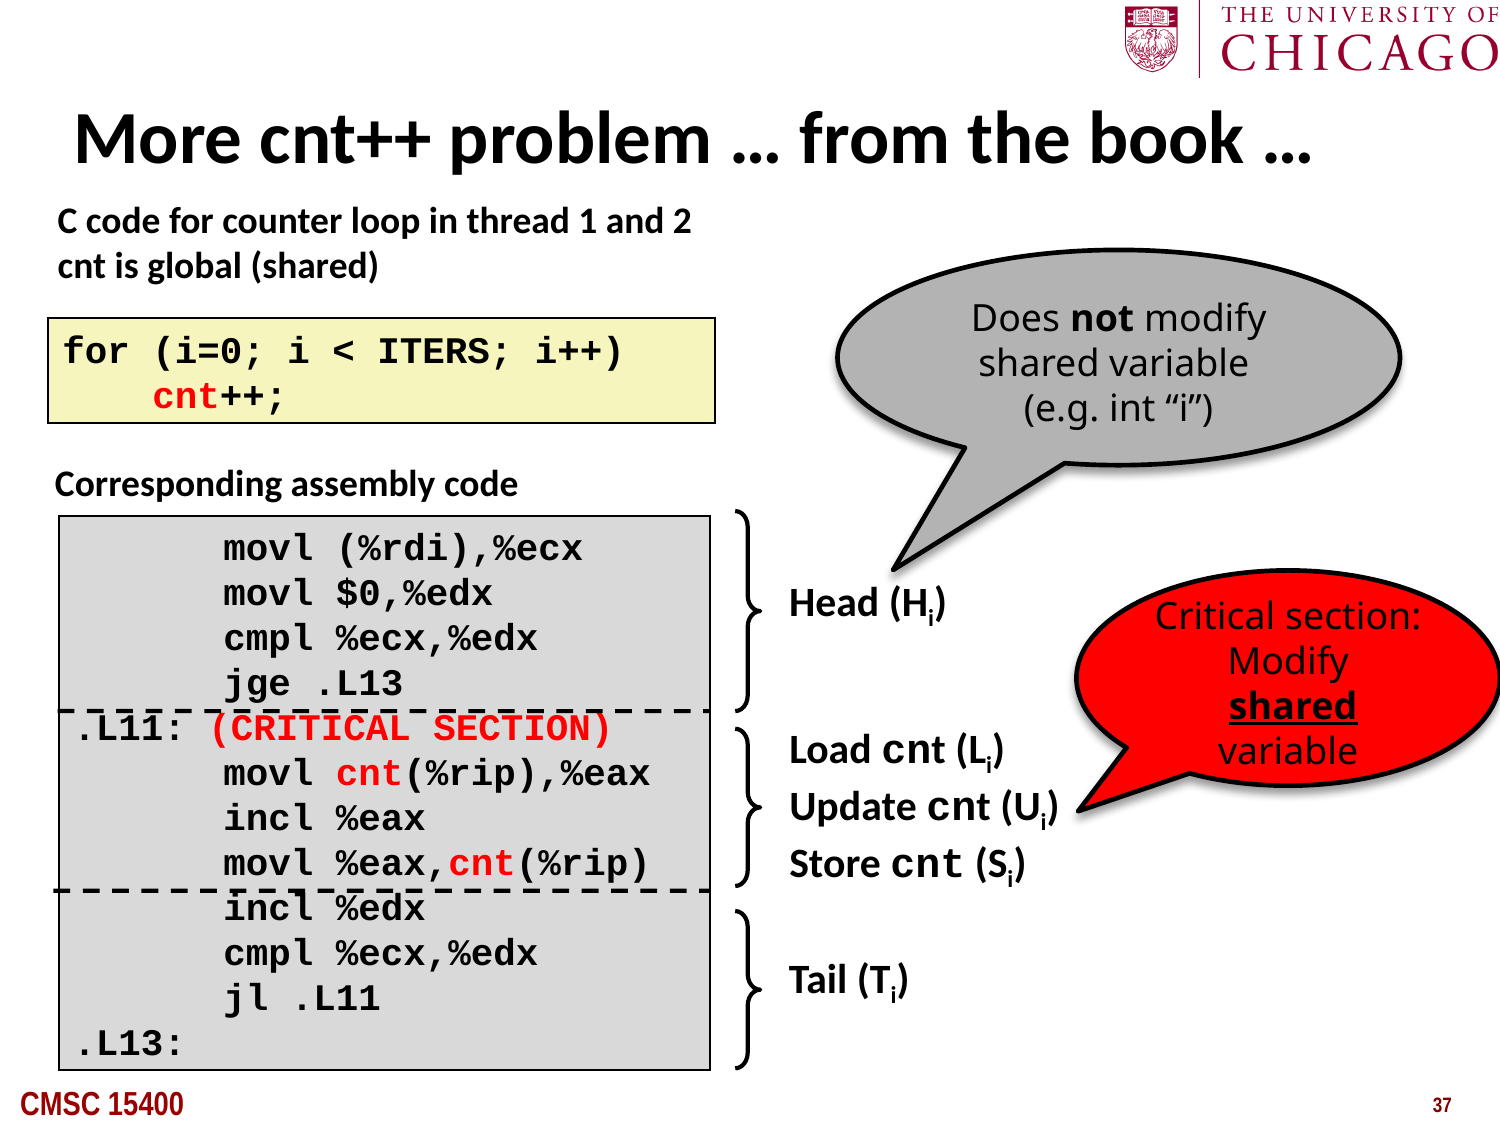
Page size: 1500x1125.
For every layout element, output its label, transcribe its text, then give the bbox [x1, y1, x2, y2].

text_box [735, 728, 761, 887]
text_box Tail (Ti) [773, 944, 925, 1016]
text_box movl (%rdi),%ecx movl $0,%edx cmpl %ecx,%edx jge .L13 .L11: (CRITICAL SECTION) movl cnt(%rip),%eax incl %eax movl %eax,cnt(%rip) incl %edx cmpl %ecx,%edx jl .L11 .L13: [58, 515, 711, 1071]
text_box for (i=0; i < ITERS; i++) cnt++; [47, 318, 716, 424]
title More cnt++ problem … from the book … [58, 71, 1463, 197]
text_box [735, 511, 761, 712]
text_box Corresponding assembly code [40, 451, 619, 511]
text_box Load cnt (Li) Update cnt (Ui) Store cnt (Si) [774, 714, 1075, 900]
text_box C code for counter loop in thread 1 and 2 cnt is global (shared) [42, 188, 853, 294]
text_box Head (Hi) [774, 567, 962, 639]
text_box Does not modify shared variable (e.g. int “i”) [837, 249, 1401, 571]
text_box [735, 911, 761, 1069]
text_box Critical section: Modify shared variable [1076, 570, 1500, 812]
picture [1125, 0, 1498, 78]
